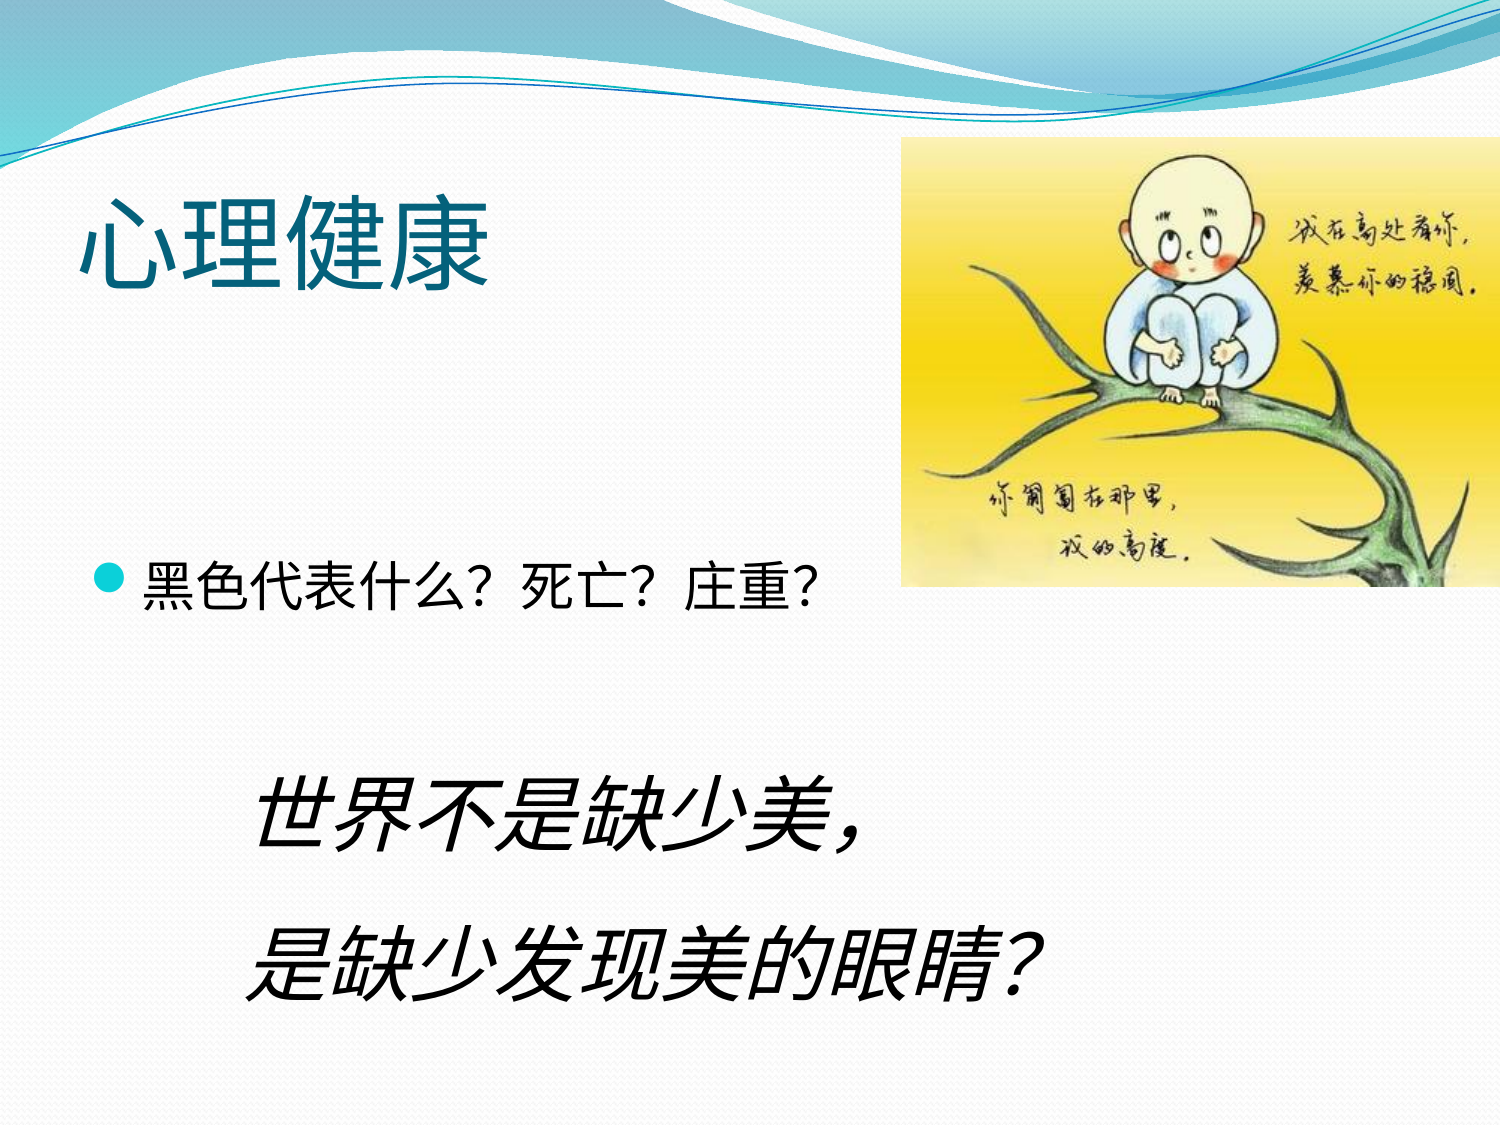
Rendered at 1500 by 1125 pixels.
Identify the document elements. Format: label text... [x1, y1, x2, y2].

text_box 世界不是缺少美， 是缺少发现美的眼睛？ [228, 704, 1092, 1019]
list 黑色代表什么？死亡？庄重？ [75, 317, 1425, 1038]
picture [901, 136, 1500, 587]
title 心理健康 [75, 115, 1425, 303]
